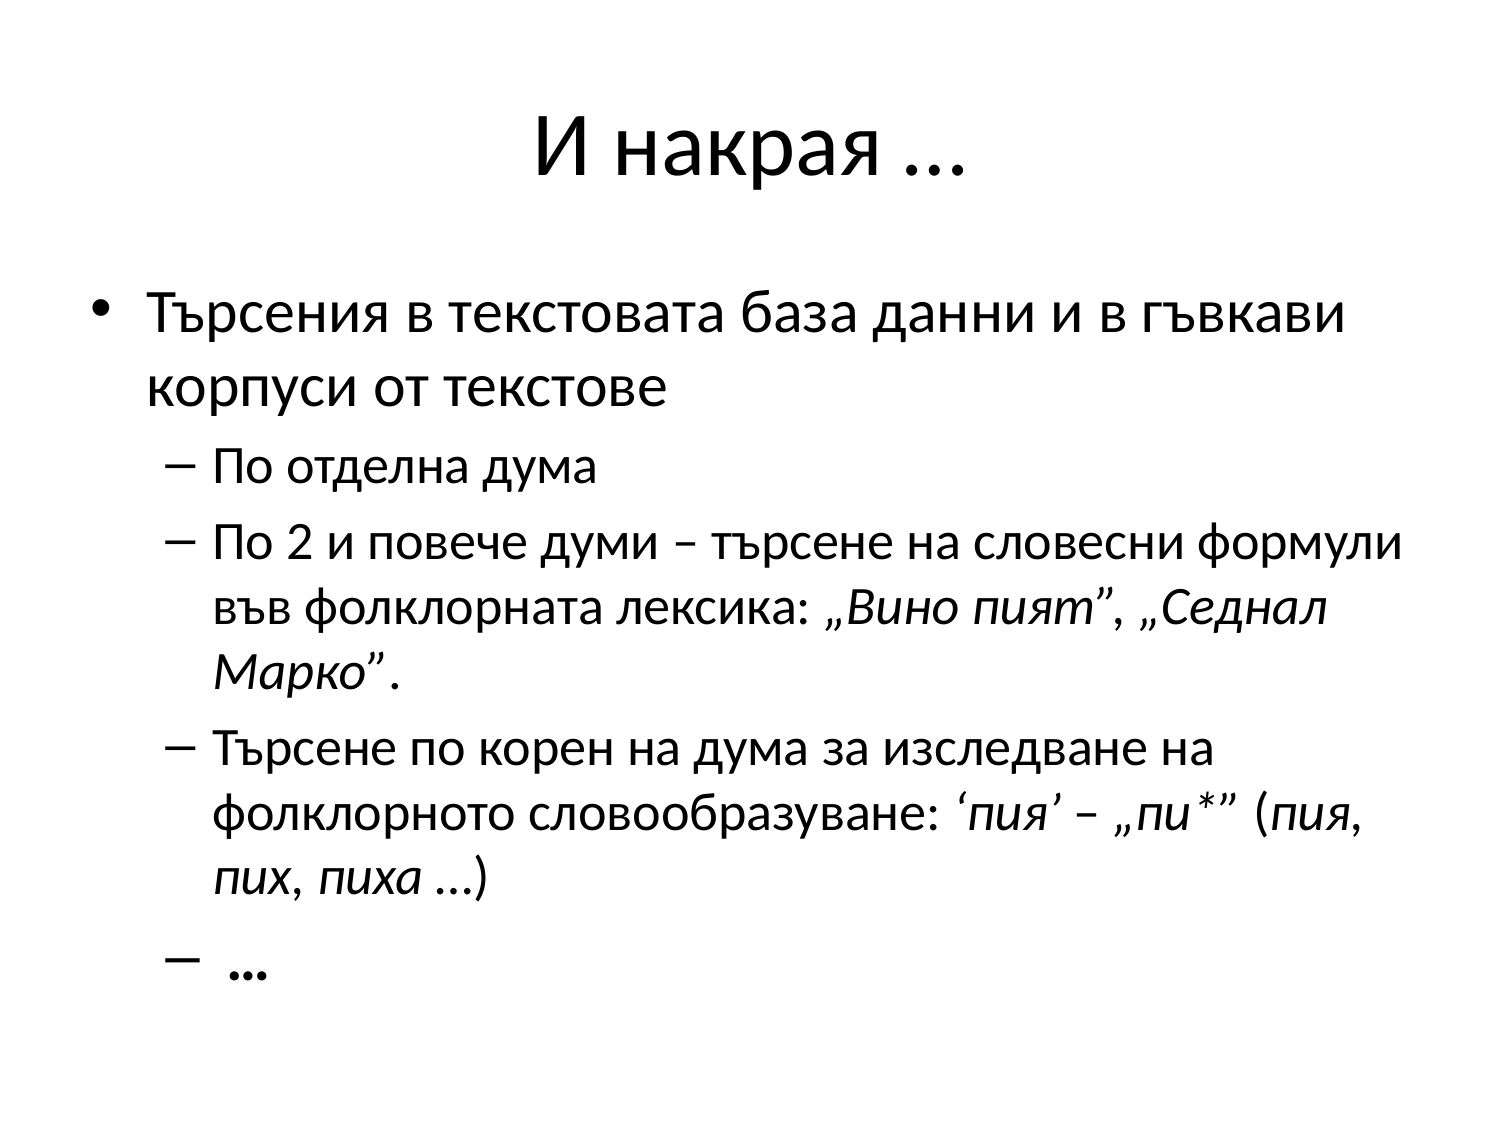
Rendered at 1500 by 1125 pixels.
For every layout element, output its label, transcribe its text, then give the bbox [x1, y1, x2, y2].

list Търсения в текстовата база данни и в гъвкави корпуси от текстове По отделна дума По 2 и повече думи – търсене на словесни формули във фолклорната лексика: „Вино пият”, „Седнал Марко”. Търсене по корен на дума за изследване на фолклорното словообразуване: ‘пия’ – „пи*” (пия, пих, пиха …) … [75, 262, 1425, 1005]
title И накрая … [75, 45, 1425, 233]
